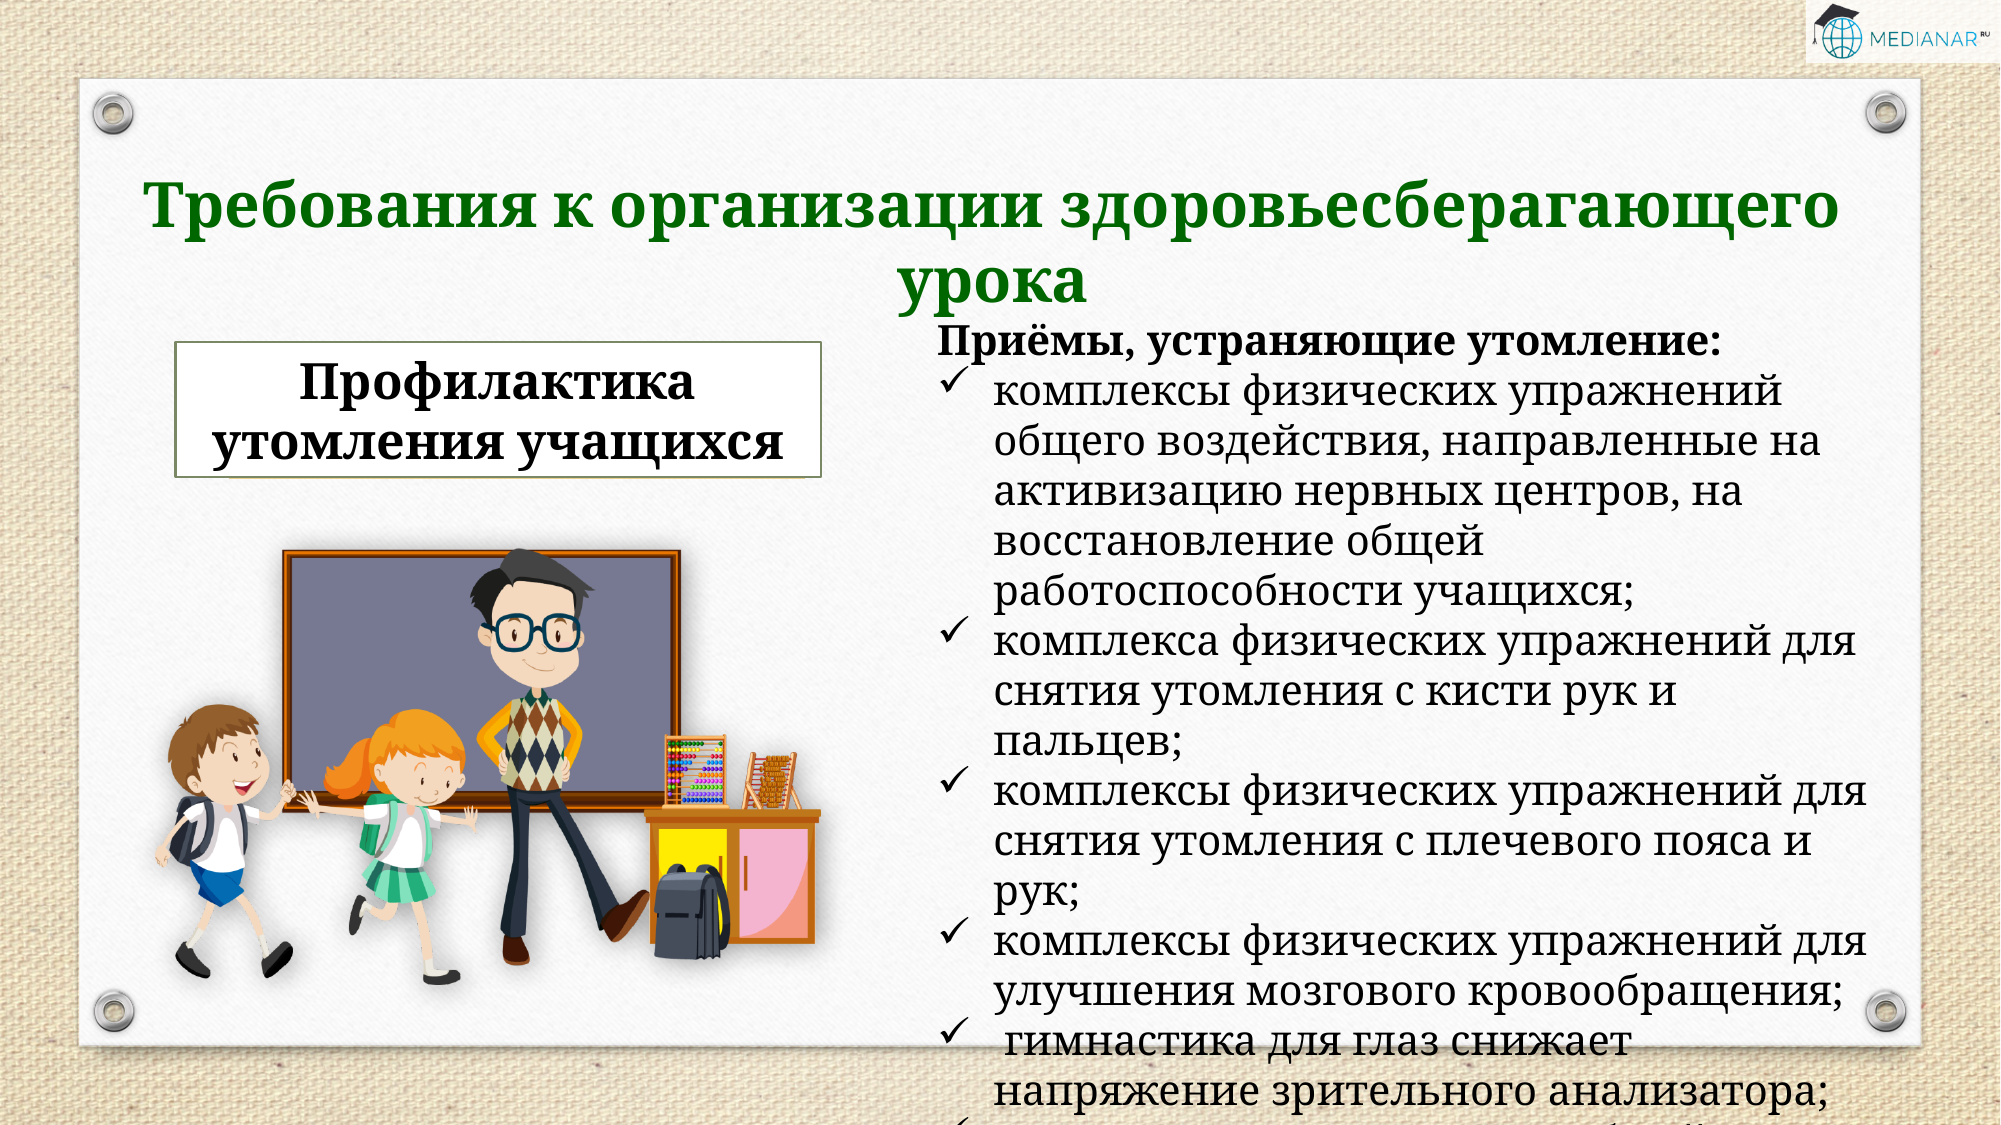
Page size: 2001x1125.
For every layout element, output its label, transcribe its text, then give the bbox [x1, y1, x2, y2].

picture [0, 0, 2001, 1125]
text_box Приёмы, устраняющие утомление: комплексы физических упражнений общего воздействия, направленные на активизацию нервных центров, на восстановление общей работоспособности учащихся; комплекса физических упражнений для снятия утомления с кисти рук и пальцев; комплексы физических упражнений для снятия утомления с плечевого пояса и рук; комплексы физических упражнений для улучшения мозгового кровообращения; гимнастика для глаз снижает напряжение зрительного анализатора; дыхательные упражнения общей направленности. [922, 306, 1888, 1125]
text_box Требования к организации здоровьесберагающего урока [98, 157, 1888, 322]
text_box Профилактика утомления учащихся [174, 341, 822, 478]
